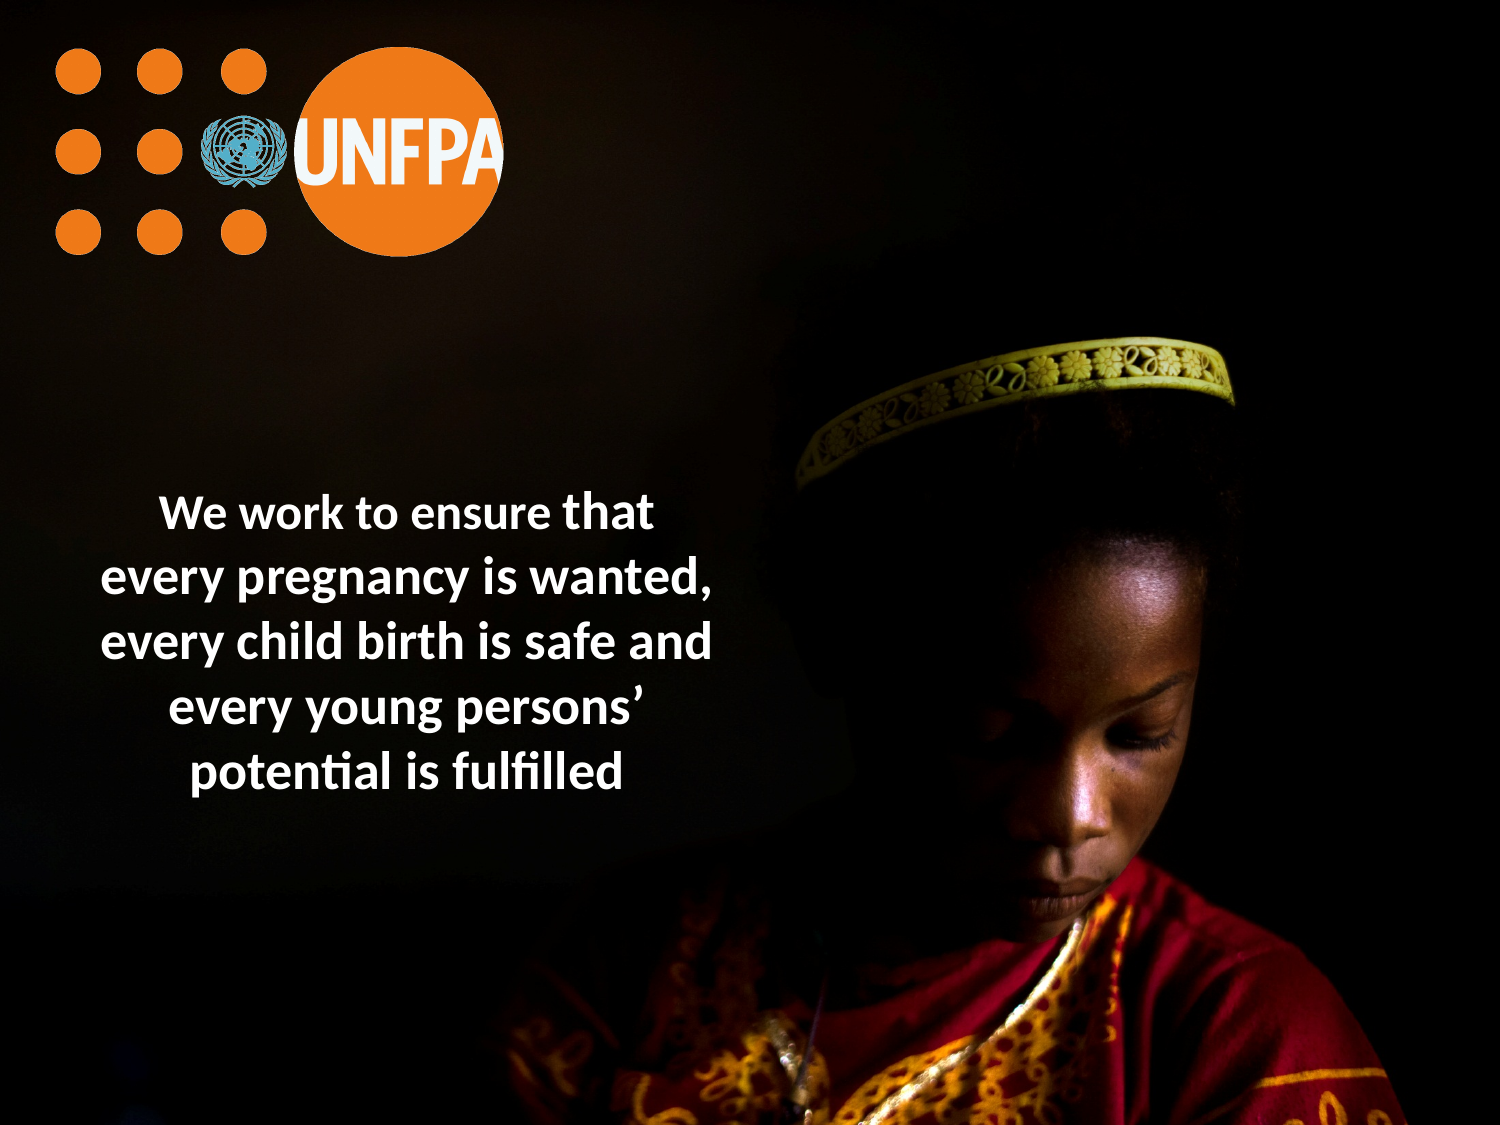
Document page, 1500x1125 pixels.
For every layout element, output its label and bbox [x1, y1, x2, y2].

picture [40, 42, 511, 265]
list [0, 0, 1500, 1125]
